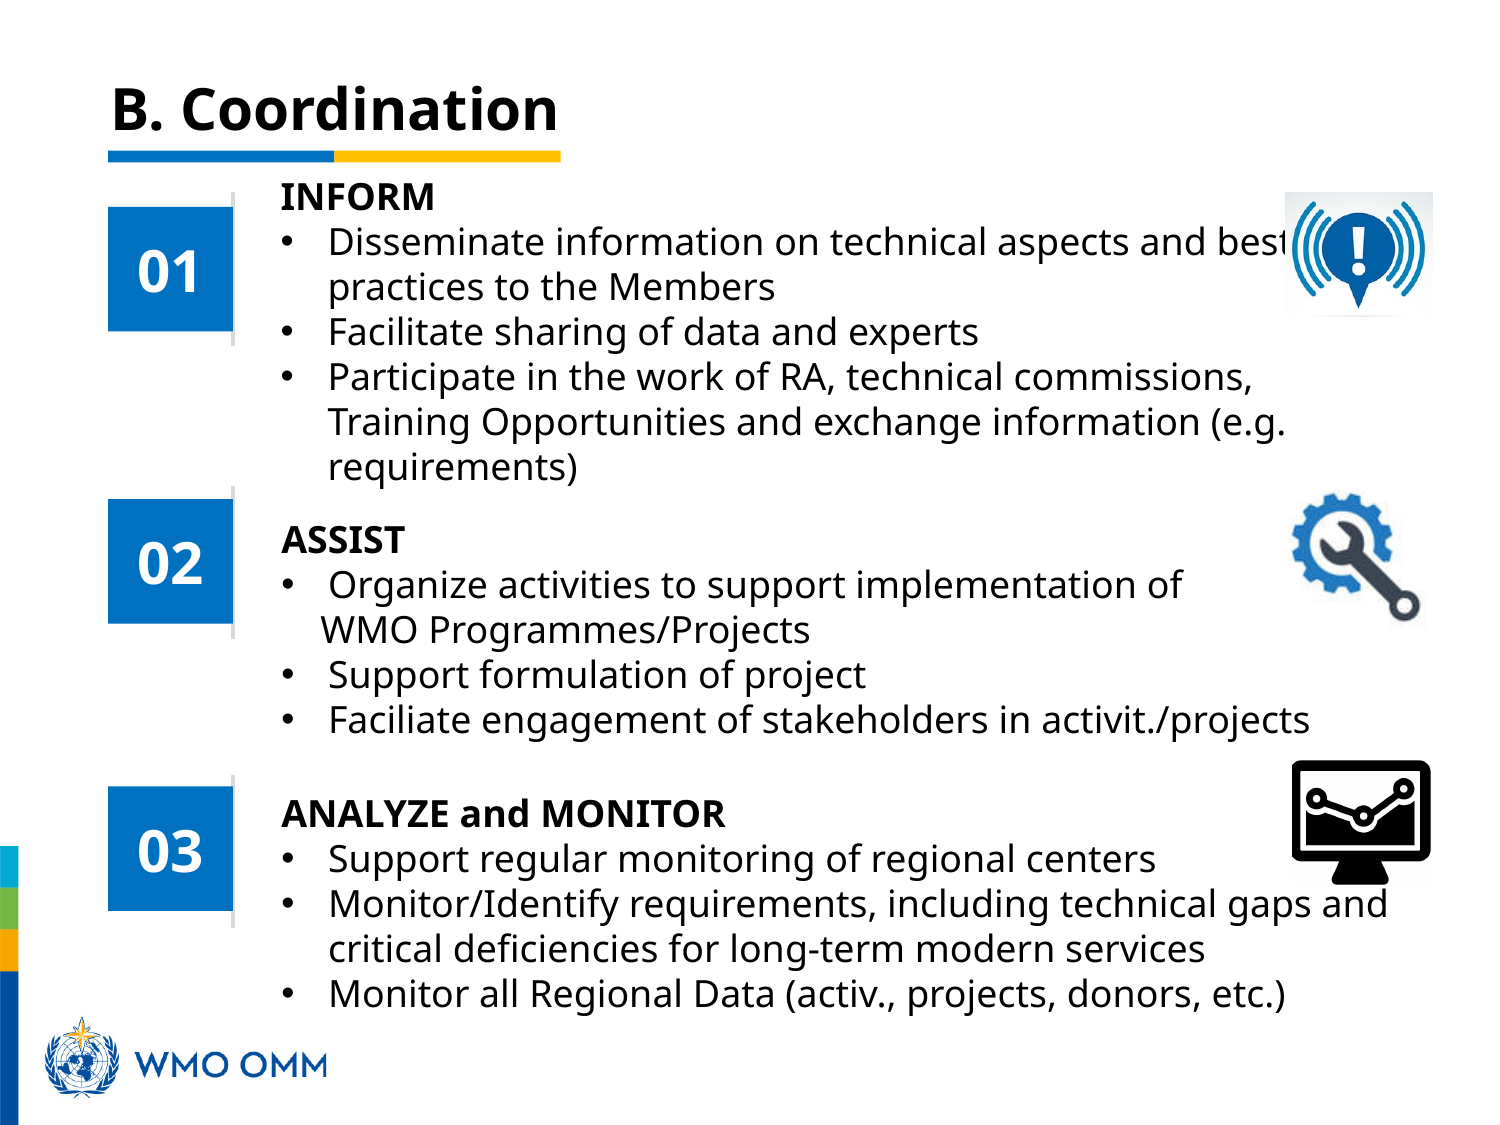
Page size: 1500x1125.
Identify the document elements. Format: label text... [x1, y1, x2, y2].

text_box INFORM Disseminate information on technical aspects and best practices to the Members Facilitate sharing of data and experts Participate in the work of RA, technical commissions, Training Opportunities and exchange information (e.g. requirements) [265, 165, 1372, 496]
picture [0, 845, 327, 1125]
picture [1291, 757, 1433, 887]
text_box 02 [106, 497, 229, 626]
text_box 03 [106, 784, 229, 913]
picture [1285, 191, 1433, 318]
text_box 01 [106, 205, 228, 334]
picture [1279, 485, 1432, 630]
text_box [107, 150, 561, 163]
text_box ANALYZE and MONITOR Support regular monitoring of regional centers Monitor/Identify requirements, including technical gaps and critical deficiencies for long-term modern services Monitor all Regional Data (activ., projects, donors, etc.) [266, 782, 1485, 1023]
text_box B. Coordination [95, 64, 1026, 150]
text_box ASSIST Organize activities to support implementation of WMO Programmes/Projects Support formulation of project Faciliate engagement of stakeholders in activit./projects [266, 508, 1411, 748]
